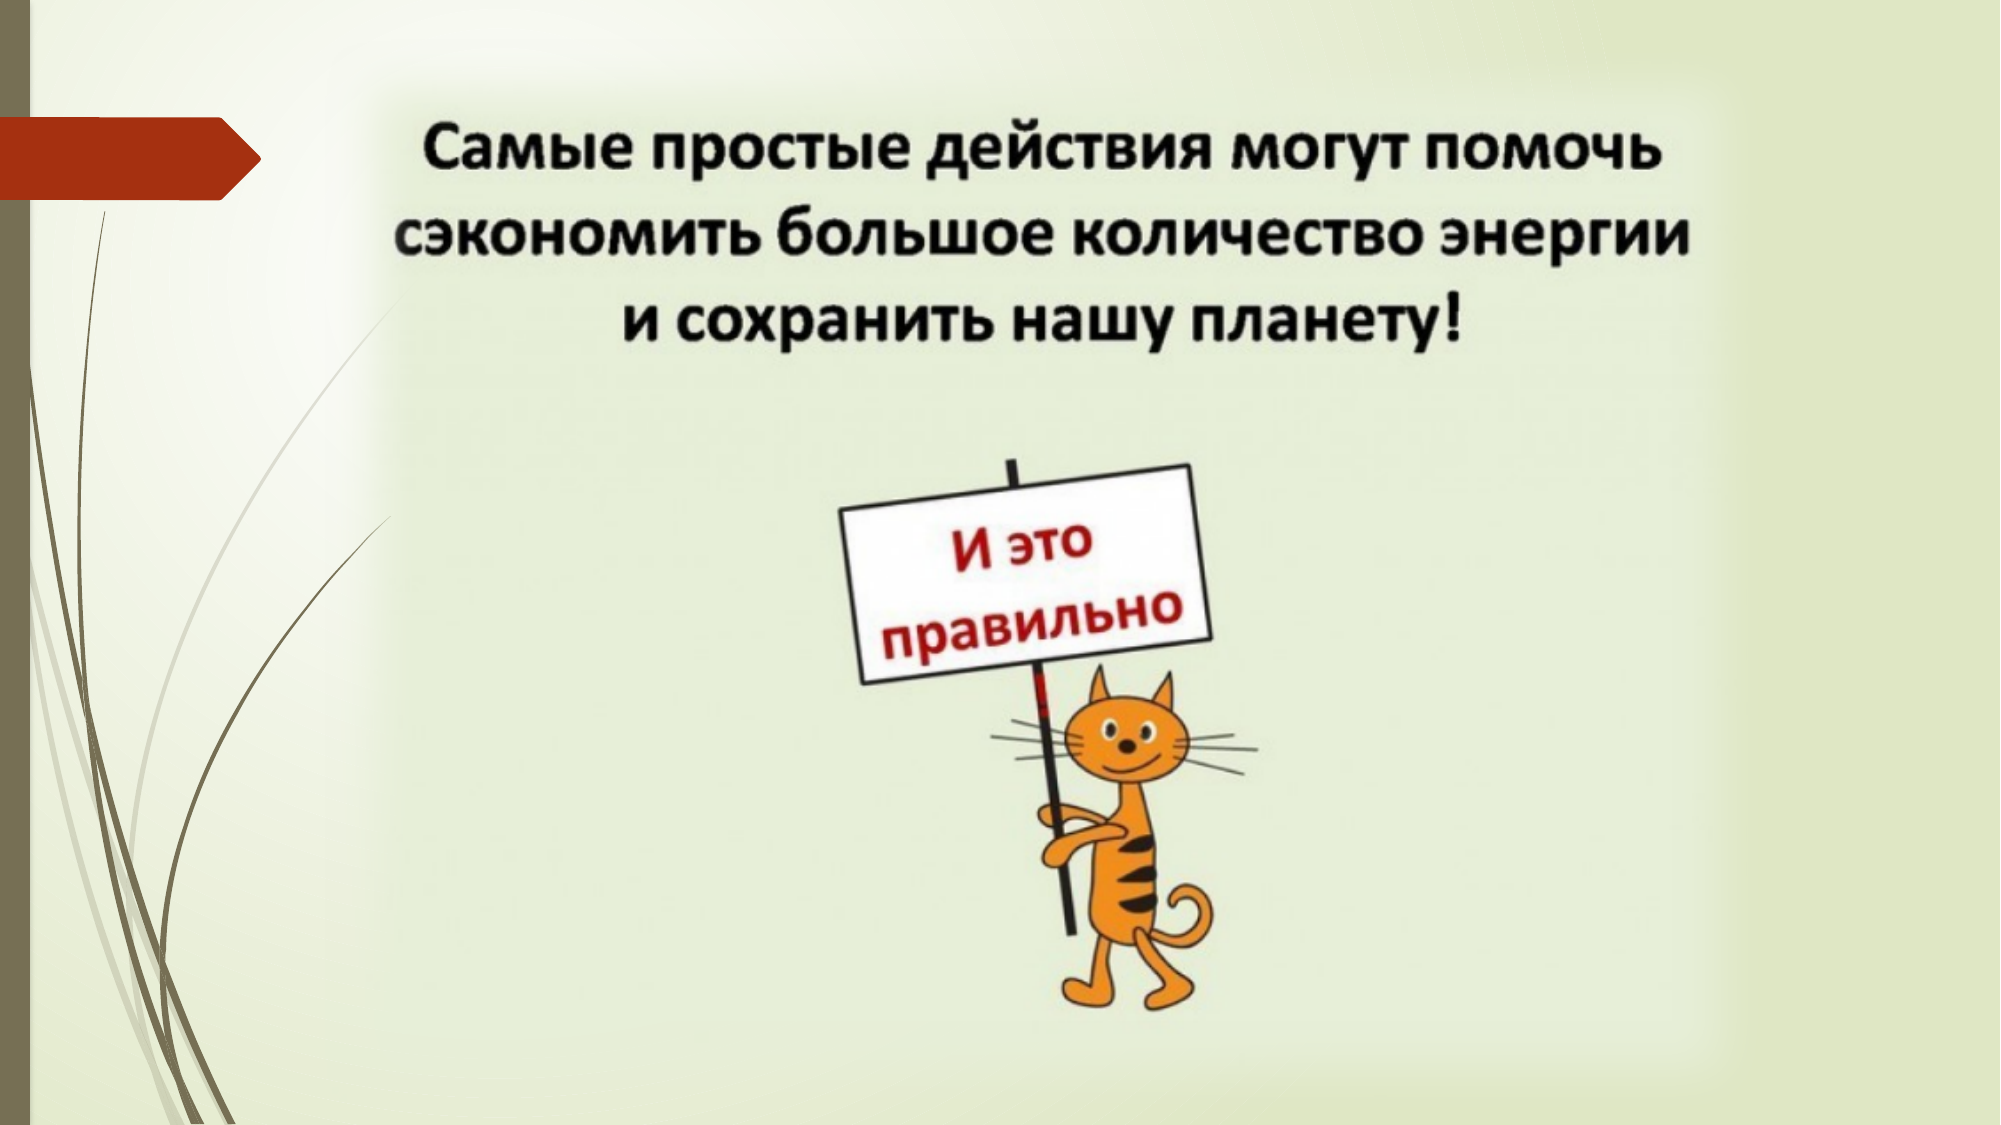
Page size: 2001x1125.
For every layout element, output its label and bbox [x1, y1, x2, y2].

picture [323, 36, 1773, 1123]
